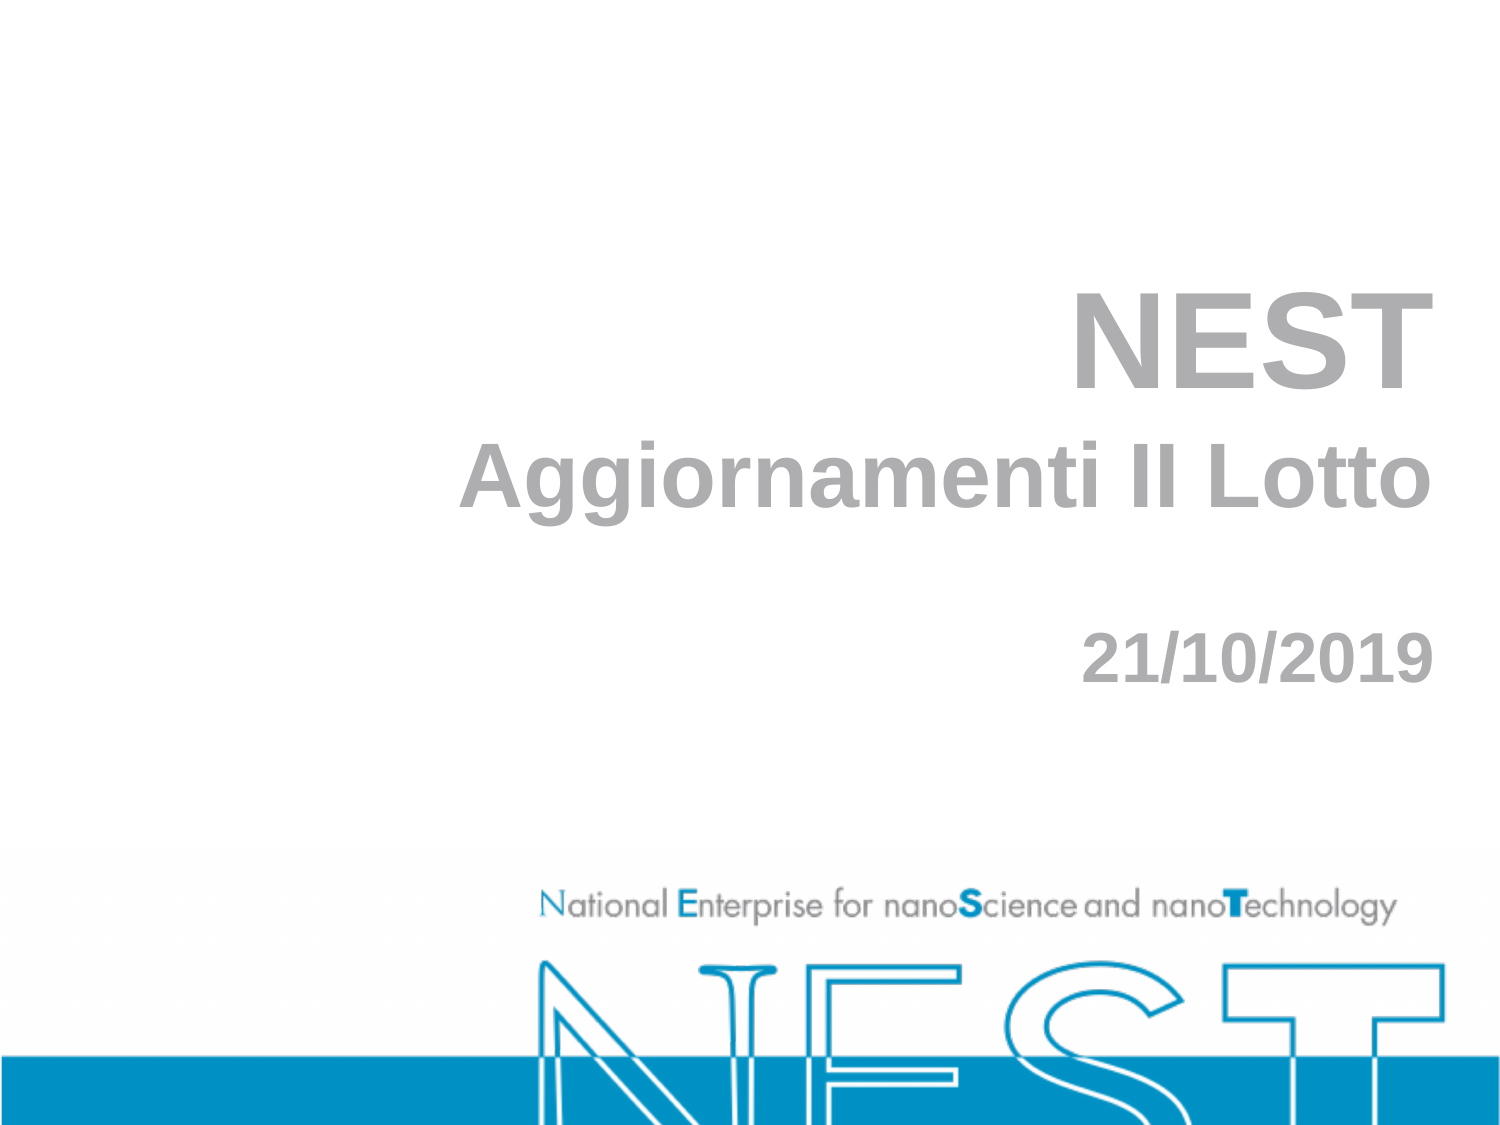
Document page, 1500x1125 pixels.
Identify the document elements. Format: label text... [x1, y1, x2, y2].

picture [1009, 966, 1176, 1125]
picture [0, 849, 1500, 1125]
text_box NEST Aggiornamenti II Lotto 21/10/2019 [162, 244, 1450, 704]
